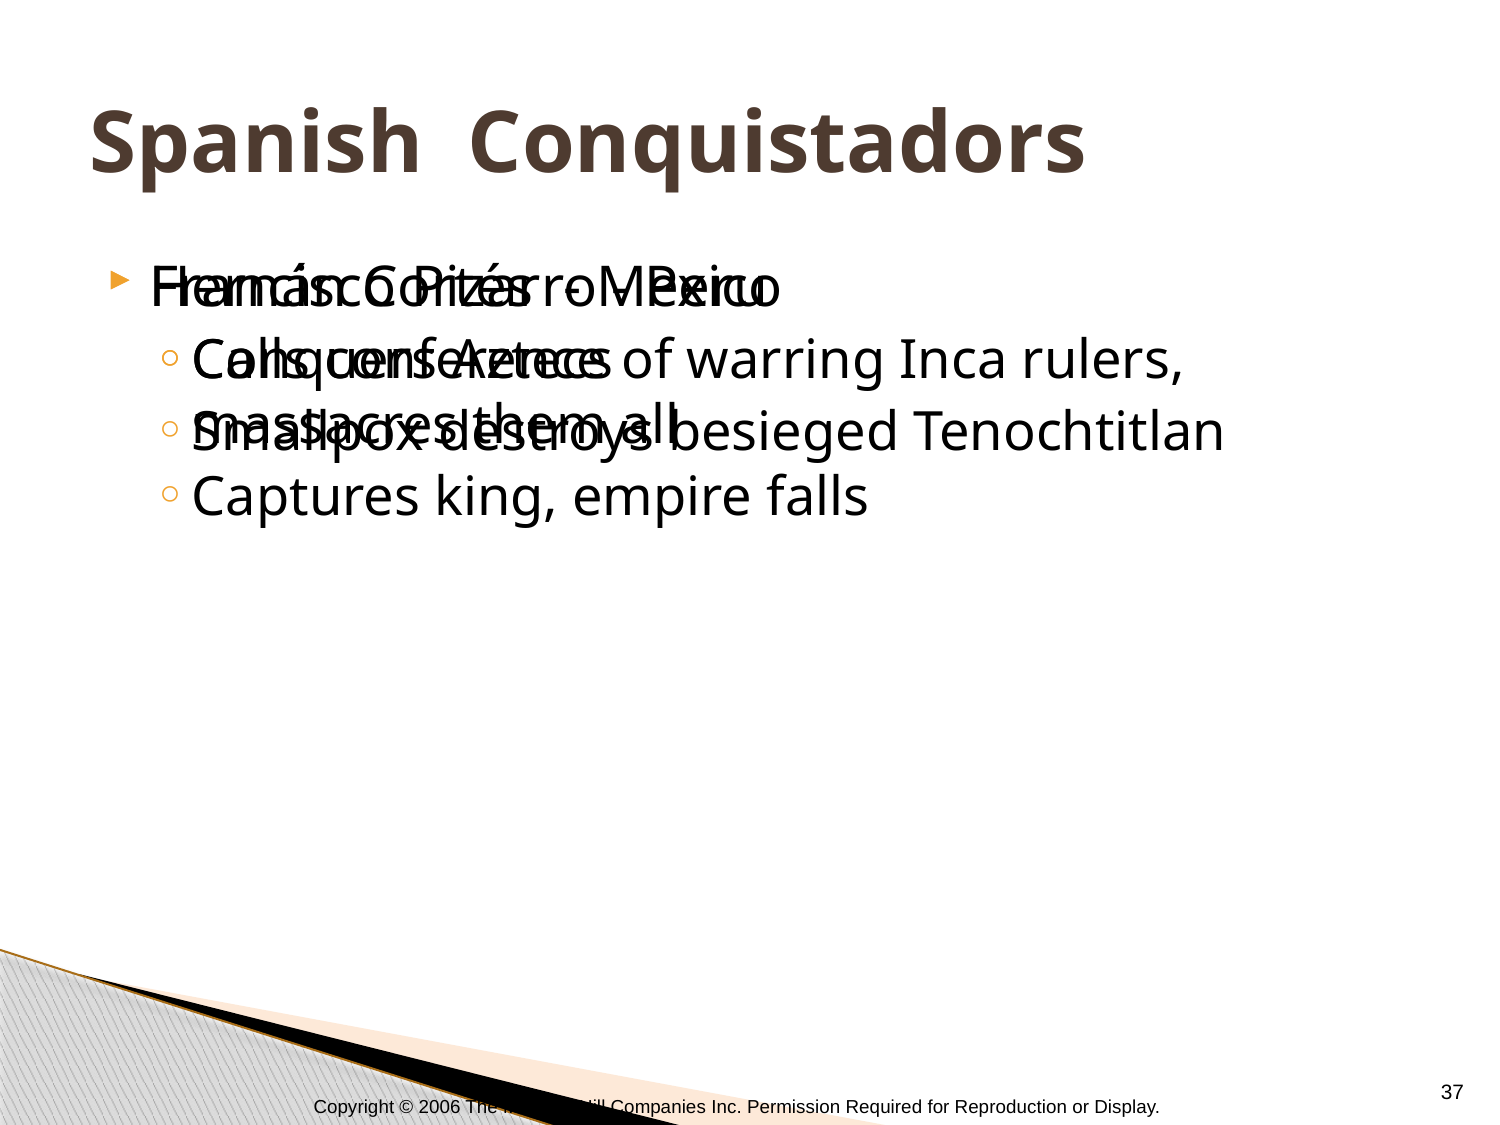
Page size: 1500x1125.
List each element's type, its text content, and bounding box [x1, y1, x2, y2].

list Francisco Pizarro - Peru Calls conference of warring Inca rulers, massacres them all Captures king, empire falls [75, 243, 1425, 986]
slide_number 37 [1418, 1051, 1479, 1112]
title Spanish Conquistadors [75, 45, 1425, 233]
